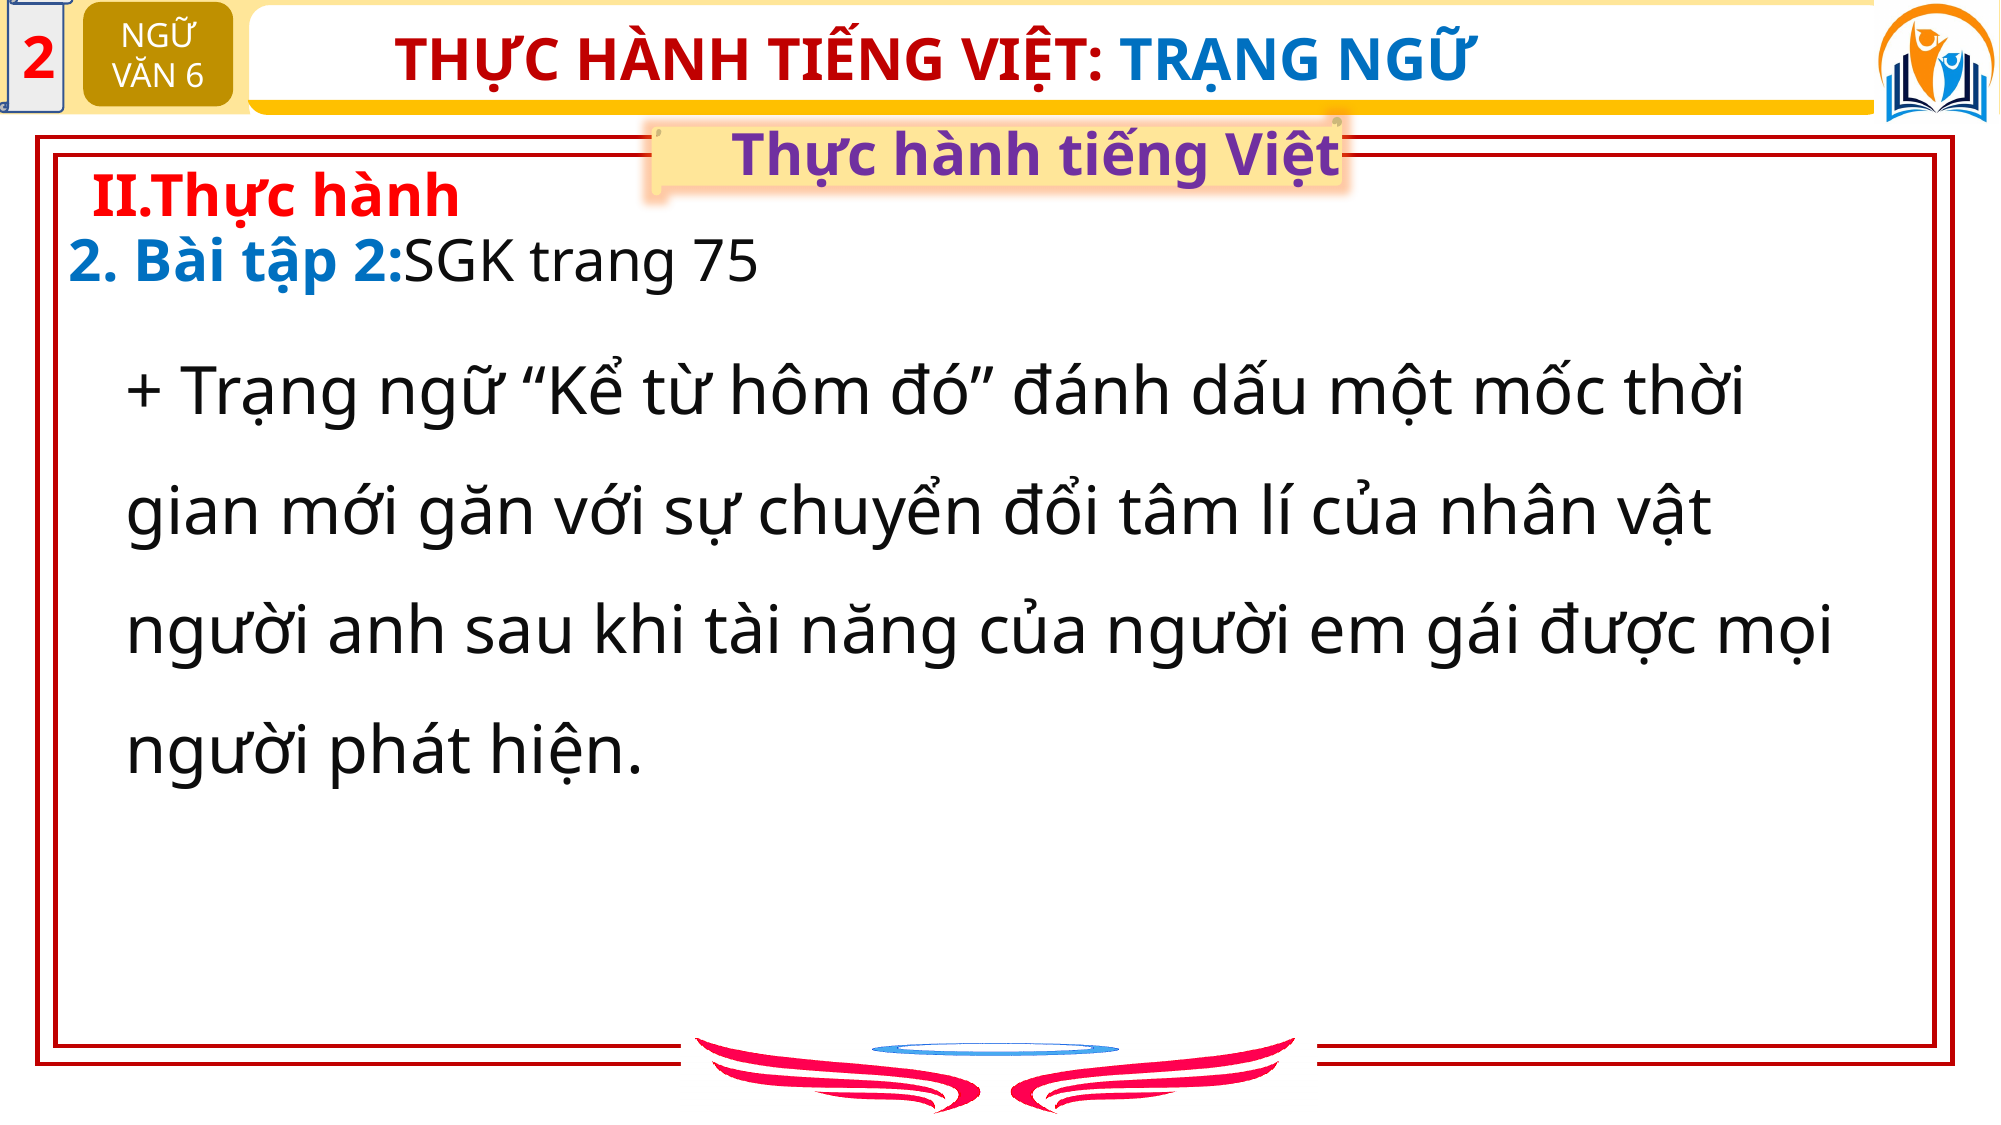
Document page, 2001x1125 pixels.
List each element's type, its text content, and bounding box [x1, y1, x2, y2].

picture [1874, 0, 1999, 124]
text_box Thực hành tiếng Việt [716, 109, 1356, 195]
text_box NGỮ VĂN 6 [82, 0, 235, 108]
text_box [0, 0, 1874, 116]
text_box II.Thực hành [77, 150, 477, 215]
text_box THỰC HÀNH TIẾNG VIỆT: TRẠNG NGỮ [379, 14, 1493, 99]
text_box 2 [0, 0, 74, 114]
text_box + Trạng ngữ “Kể từ hôm đó” đánh dấu một mốc thời gian mới găn với sự chuyển đổi tâm lí của nhân vật người anh sau khi tài năng của người em gái được mọi người phát hiện. [110, 300, 1880, 795]
text_box [36, 136, 680, 1065]
text_box [1318, 136, 1953, 1065]
text_box 2. Bài tập 2:SGK trang 75 [54, 215, 775, 301]
picture [680, 1038, 1318, 1114]
text_box [246, 98, 1874, 116]
text_box [650, 125, 716, 197]
